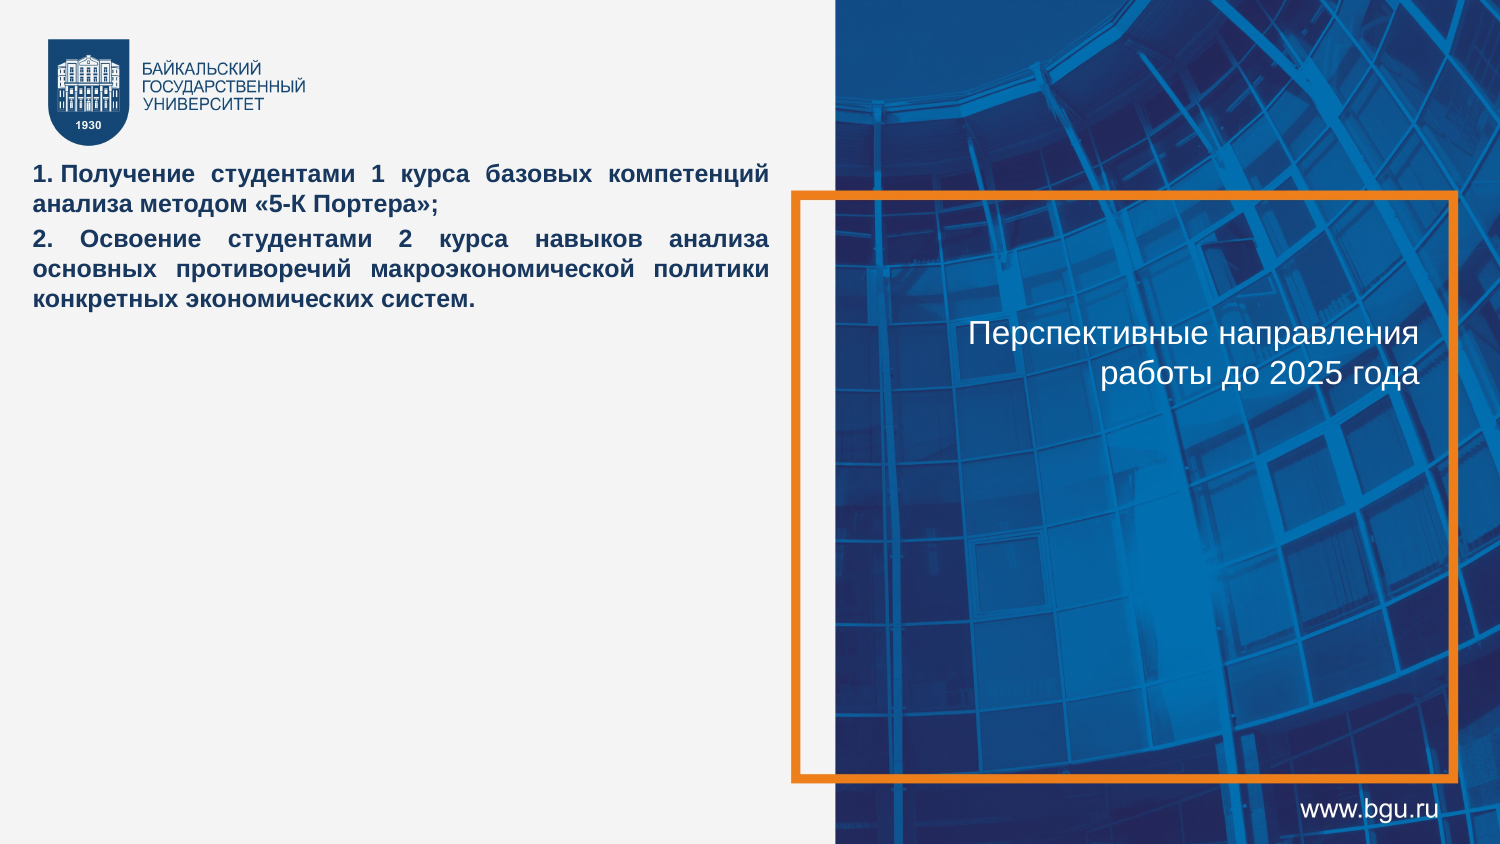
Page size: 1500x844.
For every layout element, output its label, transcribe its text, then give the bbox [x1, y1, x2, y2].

list Перспективные направления работы до 2025 года [868, 303, 1436, 741]
list 1. Получение студентами 1 курса базовых компетенций анализа методом «5-К Портера»; 2. Освоение студентами 2 курса навыков анализа основных противоречий макроэкономической политики конкретных экономических систем. [17, 150, 786, 210]
picture [0, 0, 1500, 844]
